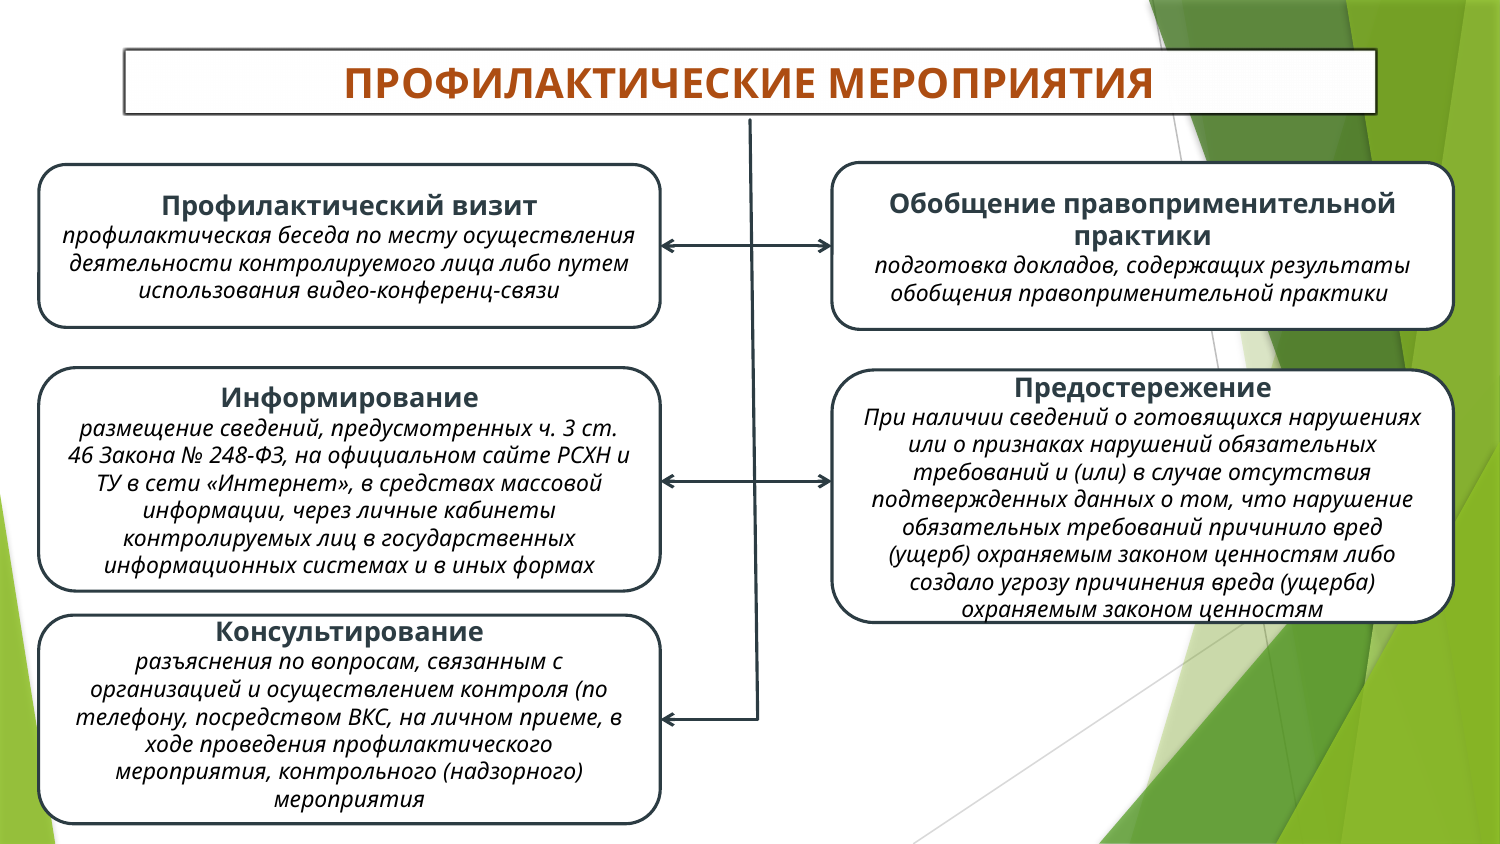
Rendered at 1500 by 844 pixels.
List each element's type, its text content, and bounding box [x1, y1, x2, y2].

text_box Консультирование разъяснения по вопросам, связанным с организацией и осуществлением контроля (по телефону, посредством ВКС, на личном приеме, в ходе проведения профилактического мероприятия, контрольного (надзорного) мероприятия [37, 614, 662, 825]
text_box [749, 491, 759, 720]
text_box Предостережение При наличии сведений о готовящихся нарушениях или о признаках нарушений обязательных требований и (или) в случае отсутствия подтвержденных данных о том, что нарушение обязательных требований причинило вред (ущерб) охраняемым законом ценностям либо создало угрозу причинения вреда (ущерба) охраняемым законом ценностям [830, 368, 1455, 624]
text_box Профилактический визит профилактическая беседа по месту осуществления деятельности контролируемого лица либо путем использования видео-конференц-связи [37, 163, 662, 329]
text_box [749, 119, 759, 244]
text_box ПРОФИЛАКТИЧЕСКИЕ МЕРОПРИЯТИЯ [127, 52, 1374, 112]
text_box Информирование размещение сведений, предусмотренных ч. 3 ст. 46 Закона № 248-ФЗ, на официальном сайте РСХН и ТУ в сети «Интернет», в средствах массовой информации, через личные кабинеты контролируемых лиц в государственных информационных системах и в иных формах [37, 366, 662, 593]
text_box Обобщение правоприменительной практики подготовка докладов, содержащих результаты обобщения правоприменительной практики [830, 161, 1455, 331]
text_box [749, 255, 759, 480]
